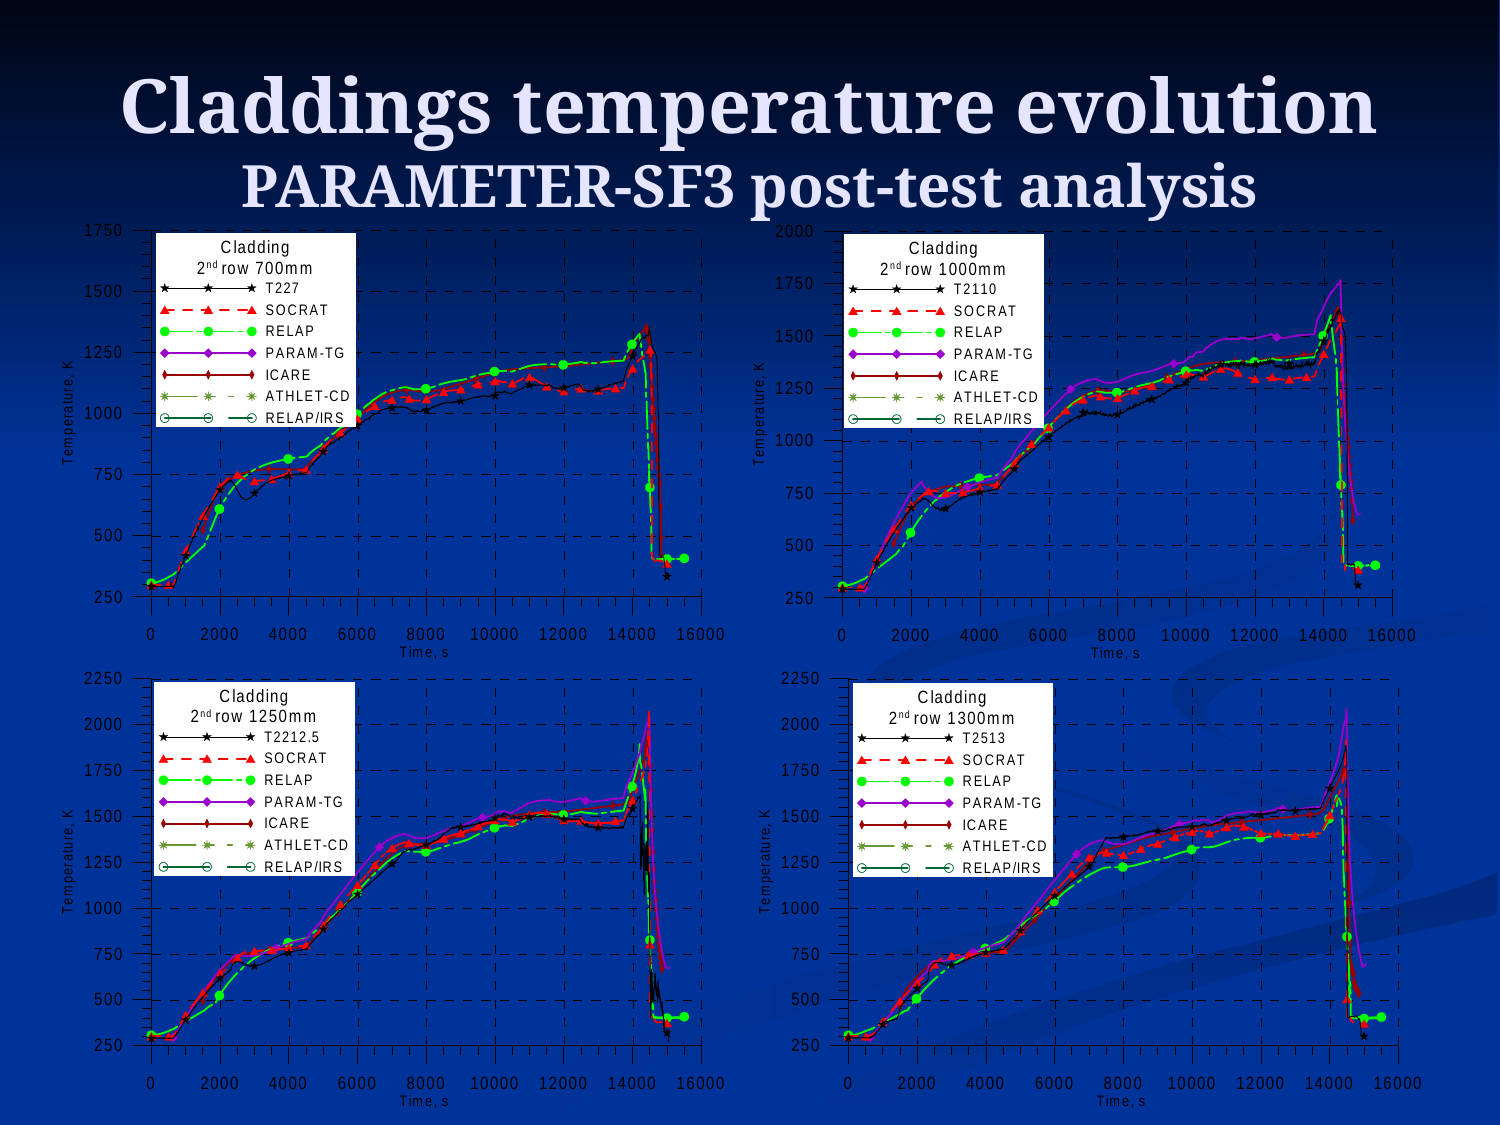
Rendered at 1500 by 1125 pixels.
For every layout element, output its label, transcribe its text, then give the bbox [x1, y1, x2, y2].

picture [749, 220, 1418, 663]
picture [58, 219, 727, 662]
picture [755, 668, 1424, 1111]
title Claddings temperature evolution PARAMETER-SF3 post-test analysis [74, 44, 1426, 233]
picture [58, 668, 727, 1111]
